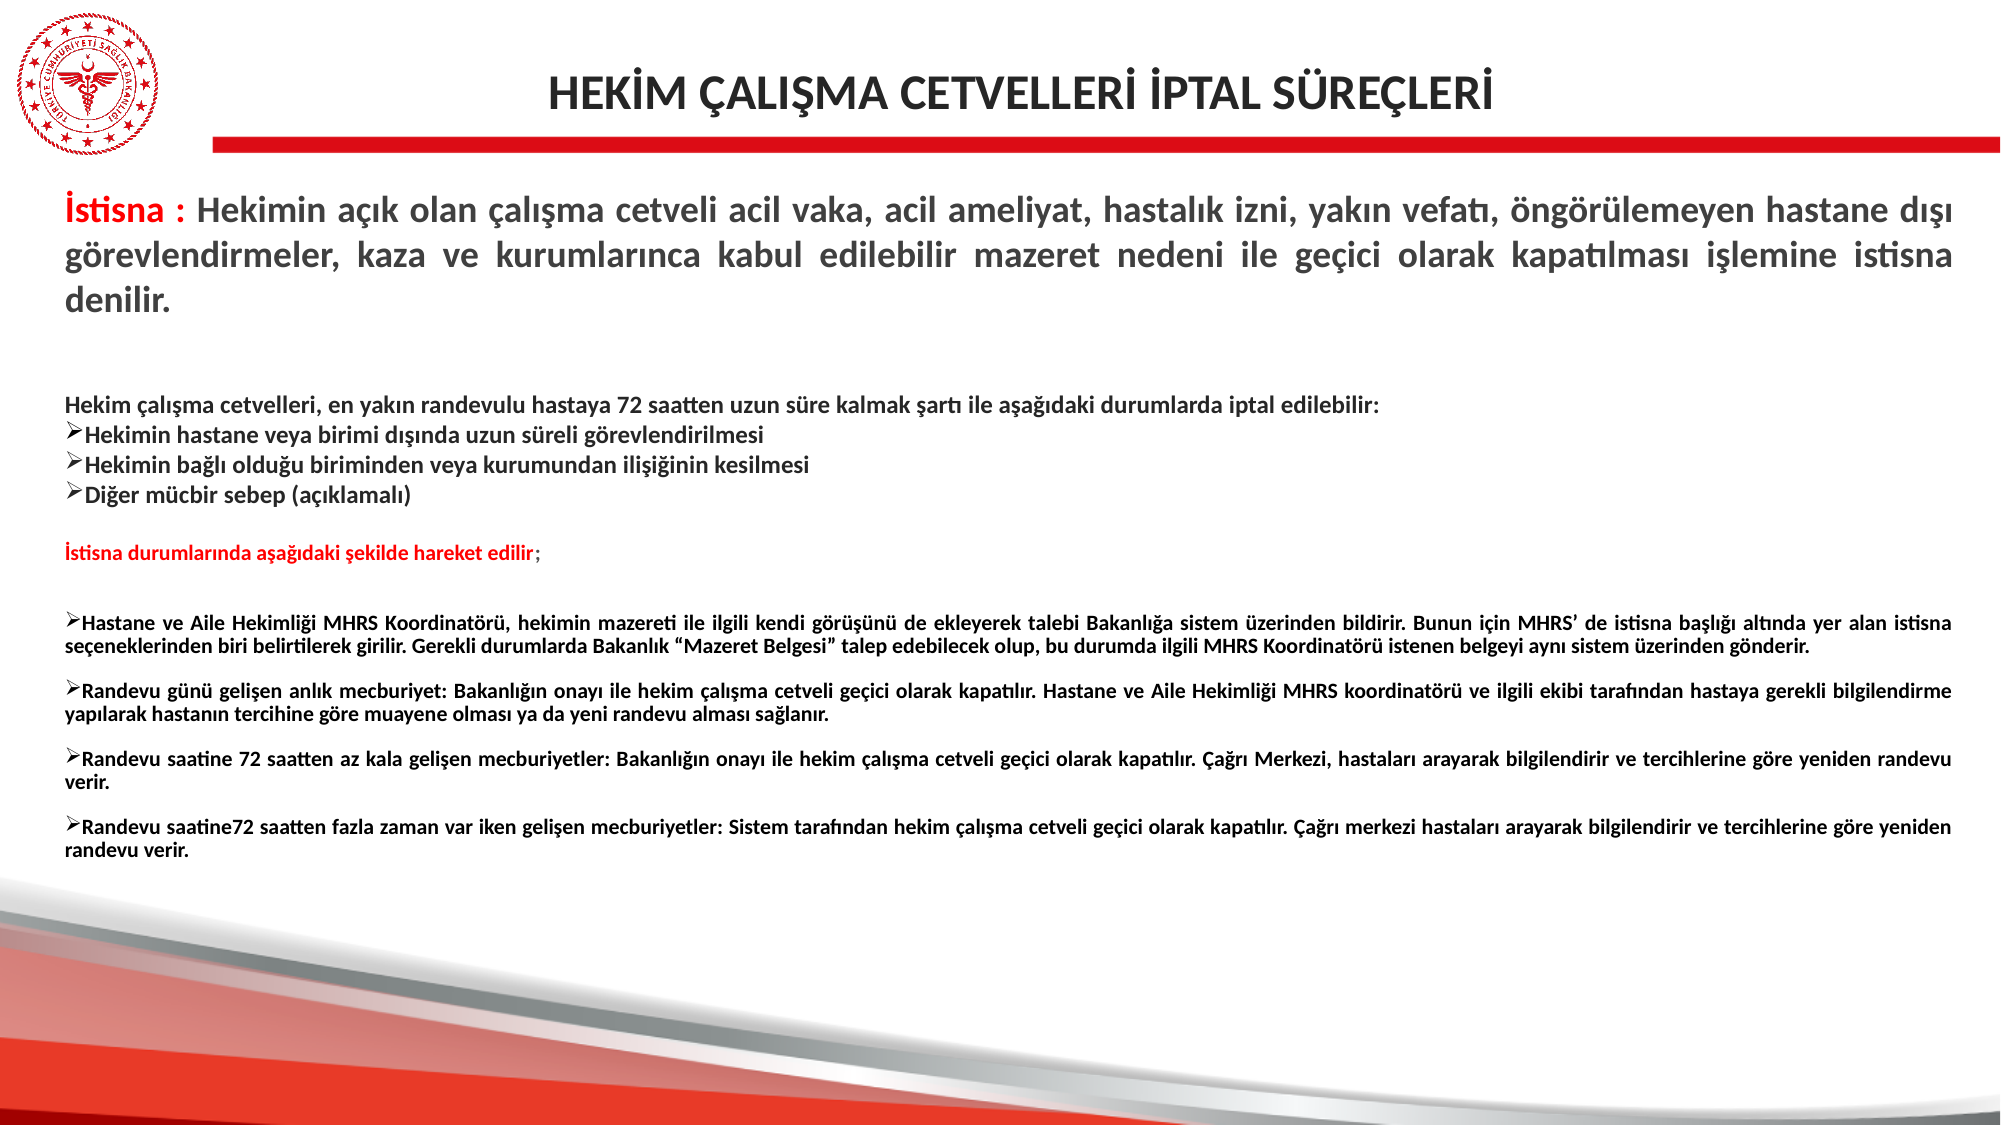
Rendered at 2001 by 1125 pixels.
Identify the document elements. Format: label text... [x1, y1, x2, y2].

text_box Hekim çalışma cetvelleri, en yakın randevulu hastaya 72 saatten uzun süre kalmak şartı ile aşağıdaki durumlarda iptal edilebilir: Hekimin hastane veya birimi dışında uzun süreli görevlendirilmesi Hekimin bağlı olduğu biriminden veya kurumundan ilişiğinin kesilmesi Diğer mücbir sebep (açıklamalı) İstisna durumlarında aşağıdaki şekilde hareket edilir; Hastane ve Aile Hekimliği MHRS Koordinatörü, hekimin mazereti ile ilgili kendi görüşünü de ekleyerek talebi Bakanlığa sistem üzerinden bildirir. Bunun için MHRS’ de istisna başlığı altında yer alan istisna seçeneklerinden biri belirtilerek girilir. Gerekli durumlarda Bakanlık “Mazeret Belgesi” talep edebilecek olup, bu durumda ilgili MHRS Koordinatörü istenen belgeyi aynı sistem üzerinden gönderir. Randevu günü gelişen anlık mecburiyet: Bakanlığın onayı ile hekim çalışma cetveli geçici olarak kapatılır. Hastane ve Aile Hekimliği MHRS koordinatörü ve ilgili ekibi tarafından hastaya gerekli bilgilendirme yapılarak hastanın tercihine göre muayene olması ya da yeni randevu alması sağlanır. Randevu saatine 72 saatten az kala gelişen mecburiyetler: Bakanlığın onayı ile hekim çalışma cetveli geçici olarak kapatılır. Çağrı Merkezi, hastaları arayarak bilgilendirir ve tercihlerine göre yeniden randevu verir. Randevu saatine72 saatten fazla zaman var iken gelişen mecburiyetler: Sistem tarafından hekim çalışma cetveli geçici olarak kapatılır. Çağrı merkezi hastaları arayarak bilgilendirir ve tercihlerine göre yeniden randevu verir. [50, 381, 1971, 897]
text_box HEKİM ÇALIŞMA CETVELLERİ İPTAL SÜREÇLERİ [533, 52, 1511, 127]
text_box İstisna : Hekimin açık olan çalışma cetveli acil vaka, acil ameliyat, hastalık izni, yakın vefatı, öngörülemeyen hastane dışı görevlendirmeler, kaza ve kurumlarınca kabul edilebilir mazeret nedeni ile geçici olarak kapatılması işlemine istisna denilir. [50, 177, 1971, 328]
picture [0, 0, 2001, 1125]
